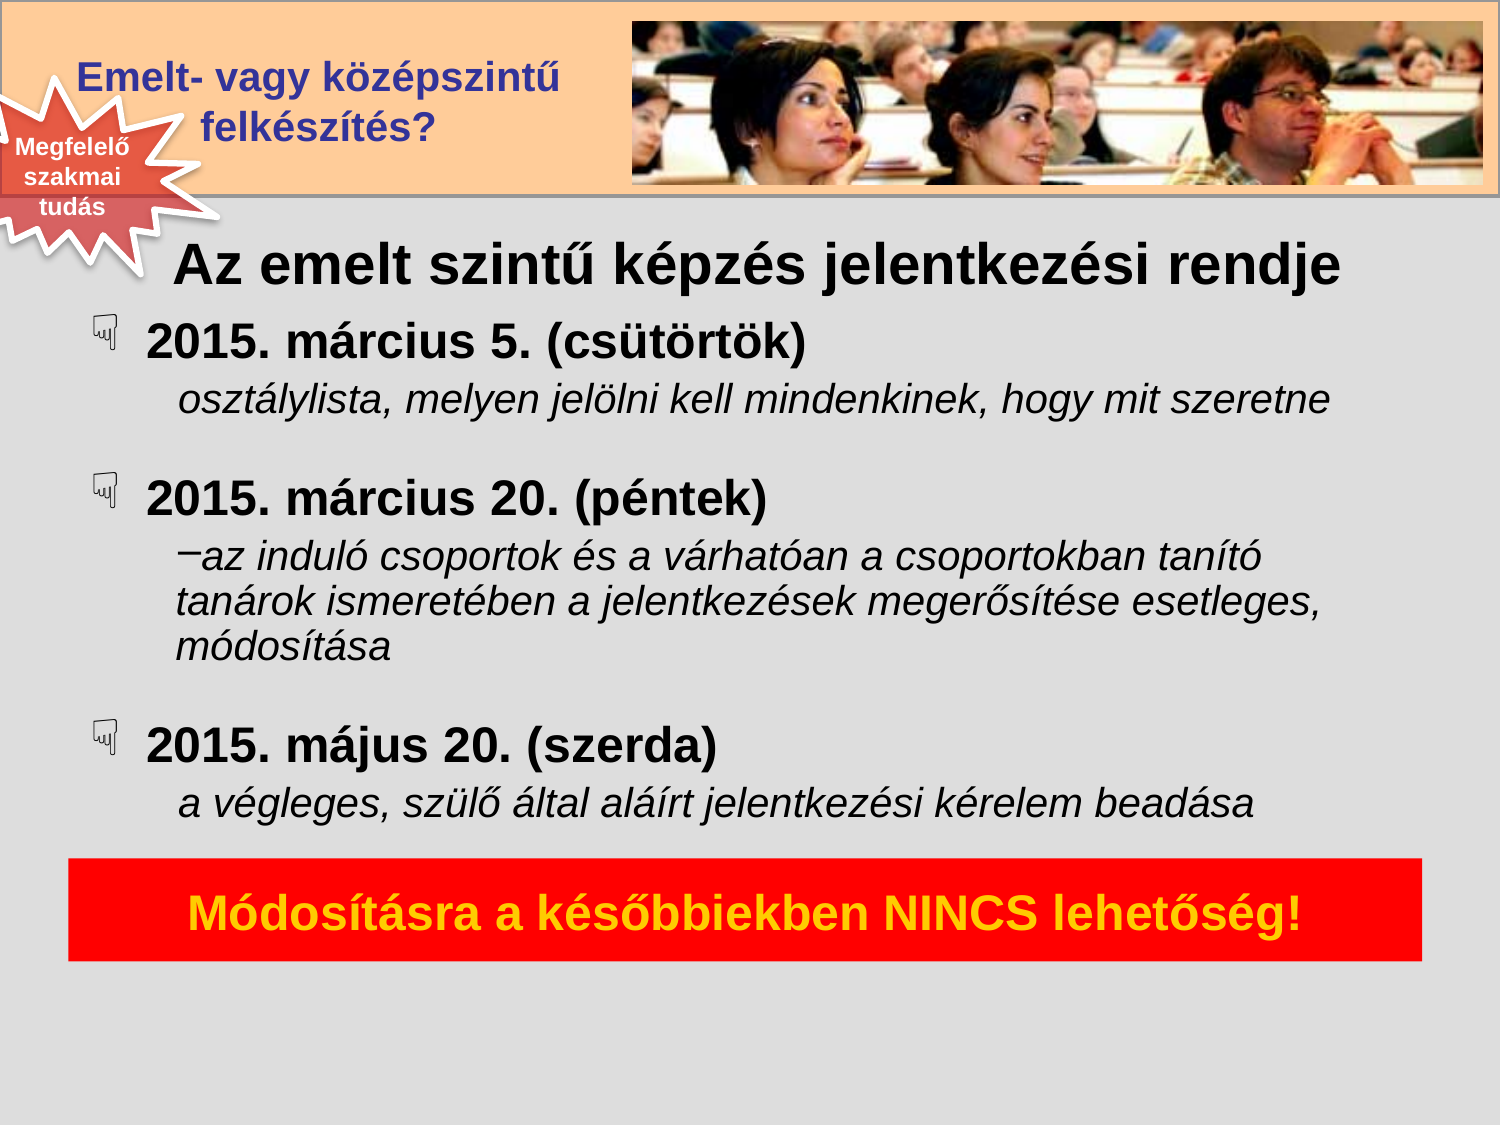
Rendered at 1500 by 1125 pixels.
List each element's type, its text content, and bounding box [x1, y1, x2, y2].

text_box [0, 74, 126, 123]
title Az emelt szintű képzés jelentkezési rendje [76, 207, 1439, 315]
text_box Megfelelő szakmai tudás [0, 123, 169, 228]
text_box [6, 228, 161, 278]
text_box Módosításra a későbbiekben NINCS lehetőség! [68, 858, 1423, 962]
list 2015. március 5. (csütörtök) osztálylista, melyen jelölni kell mindenkinek, hogy mit szeretne 2015. március 20. (péntek) az induló csoportok és a várhatóan a csoportokban tanító tanárok ismeretében a jelentkezések megerősítése esetleges, módosítása 2015. május 20. (szerda) a végleges, szülő által aláírt jelentkezési kérelem beadása [74, 307, 1426, 836]
text_box [139, 112, 185, 139]
text_box [169, 160, 221, 221]
picture [632, 21, 1483, 185]
